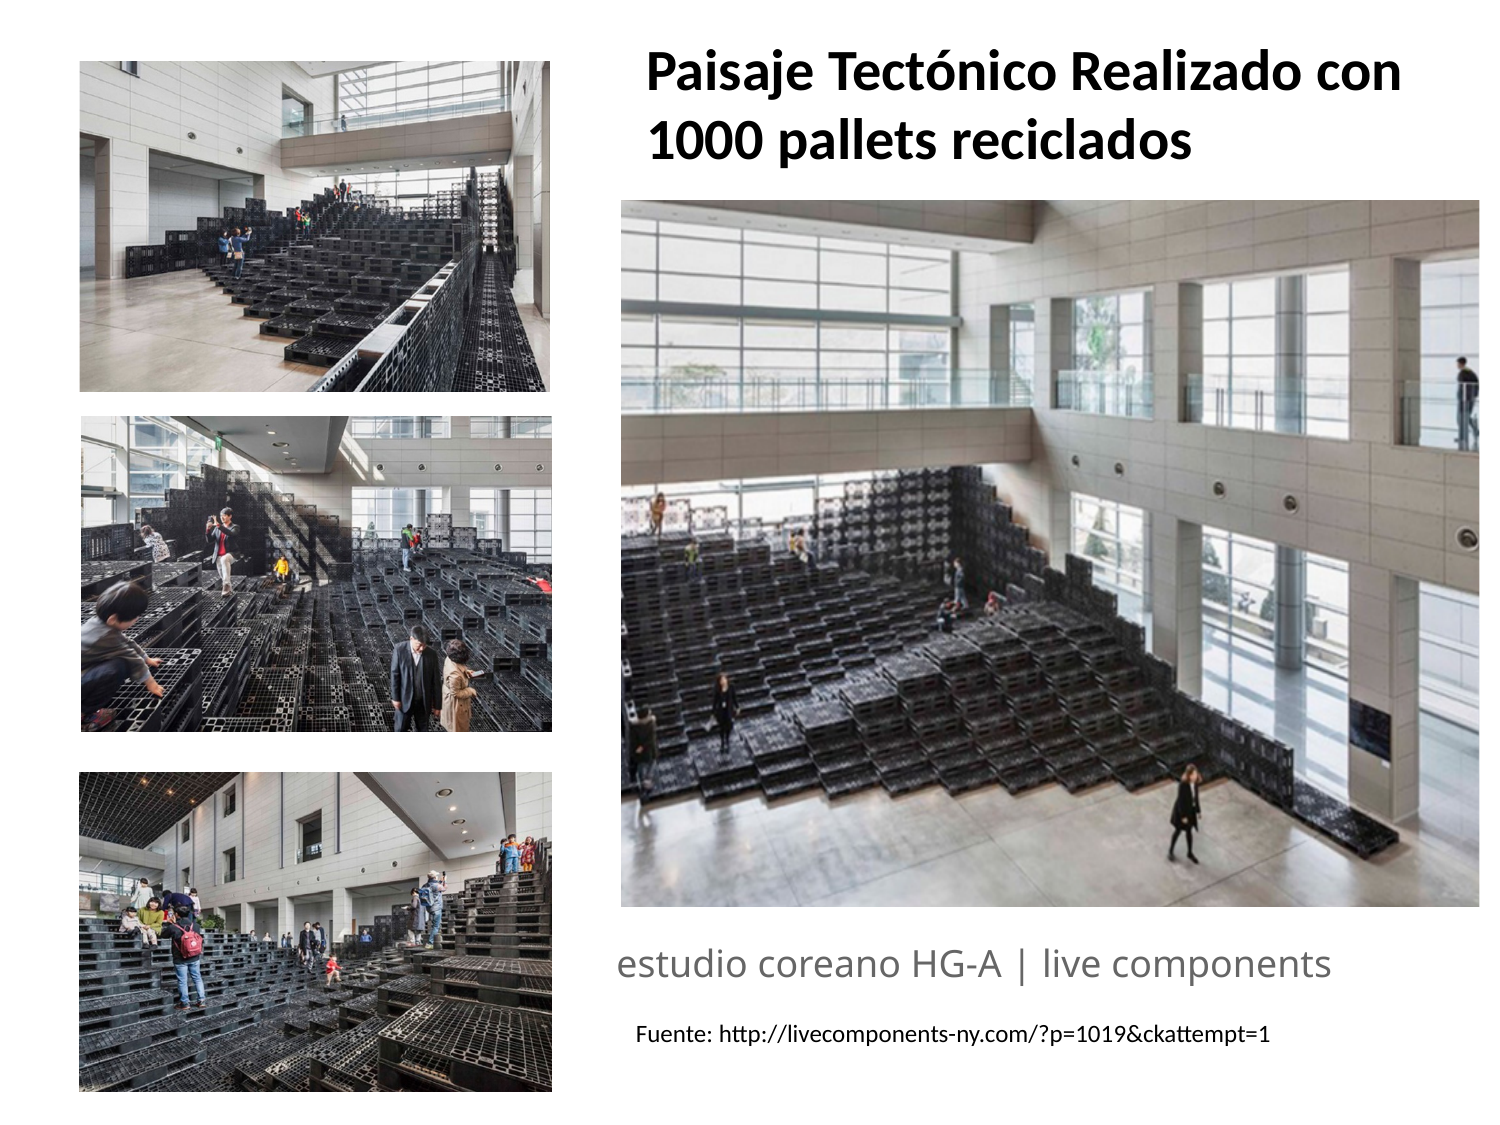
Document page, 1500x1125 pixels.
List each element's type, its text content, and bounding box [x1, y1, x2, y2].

picture [79, 772, 552, 1092]
text_box Paisaje Tectónico Realizado con 1000 pallets reciclados [631, 24, 1470, 199]
picture [621, 199, 1480, 907]
text_box estudio coreano HG-A | live components [601, 932, 1348, 992]
text_box Fuente: http://livecomponents-ny.com/?p=1019&ckattempt=1 [621, 964, 1470, 1055]
picture [79, 61, 550, 392]
picture [81, 416, 552, 732]
